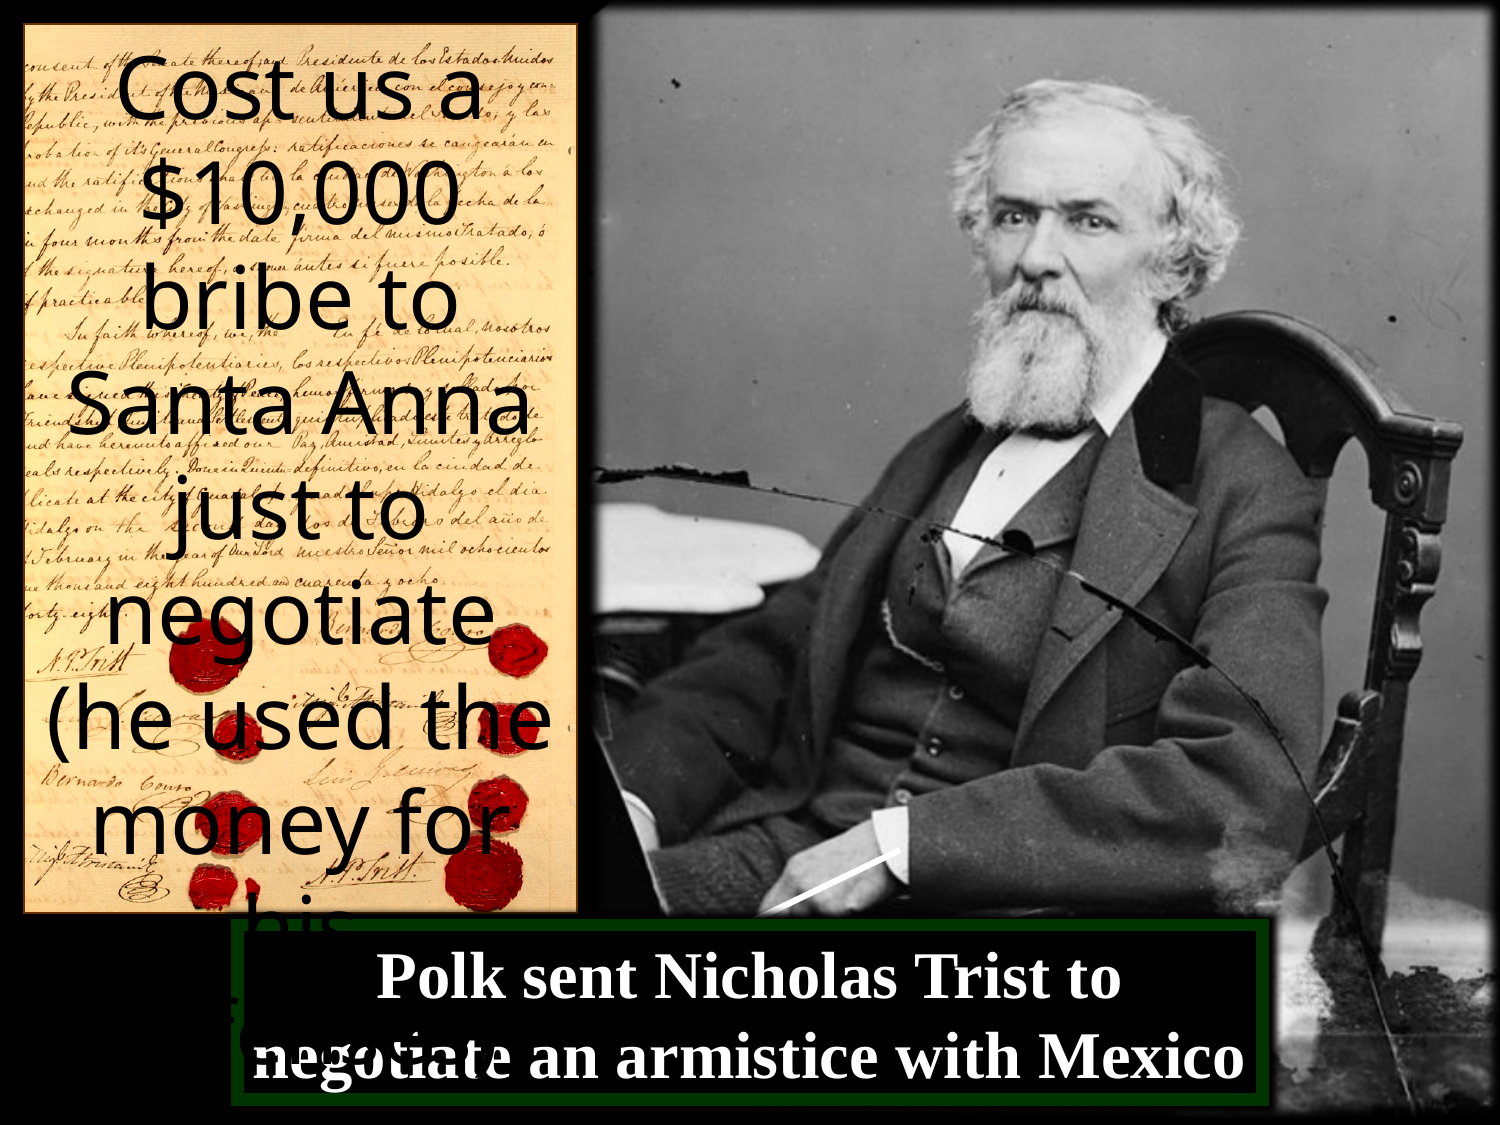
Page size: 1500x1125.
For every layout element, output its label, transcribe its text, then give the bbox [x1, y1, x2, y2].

text_box Polk sent Nicholas Trist to negotiate an armistice with Mexico [237, 924, 582, 1100]
picture [24, 24, 577, 913]
text_box Cost us a $10,000 bribe to Santa Anna just to negotiate (he used the money for his defenses) [24, 920, 577, 1090]
picture [587, 0, 1500, 1119]
